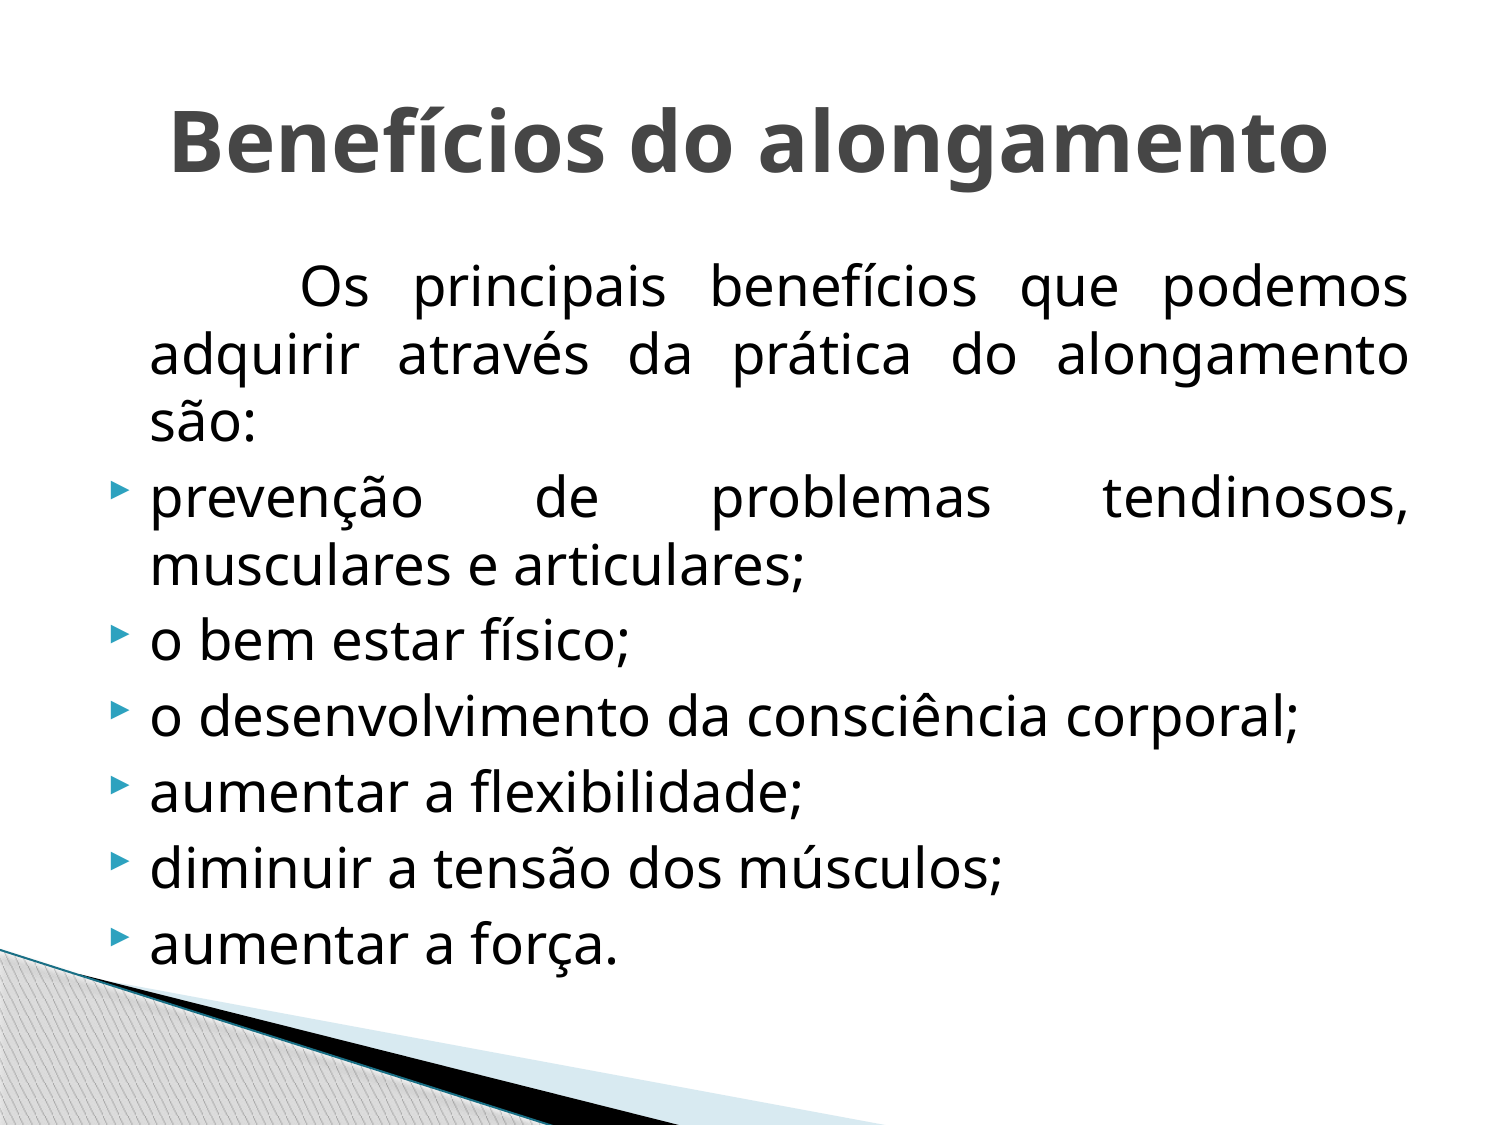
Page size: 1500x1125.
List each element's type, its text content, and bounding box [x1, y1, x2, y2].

list Os principais benefícios que podemos adquirir através da prática do alongamento são: prevenção de problemas tendinosos, musculares e articulares; o bem estar físico; o desenvolvimento da consciência corporal; aumentar a flexibilidade; diminuir a tensão dos músculos; aumentar a força. [75, 243, 1425, 986]
title Benefícios do alongamento [75, 45, 1425, 233]
